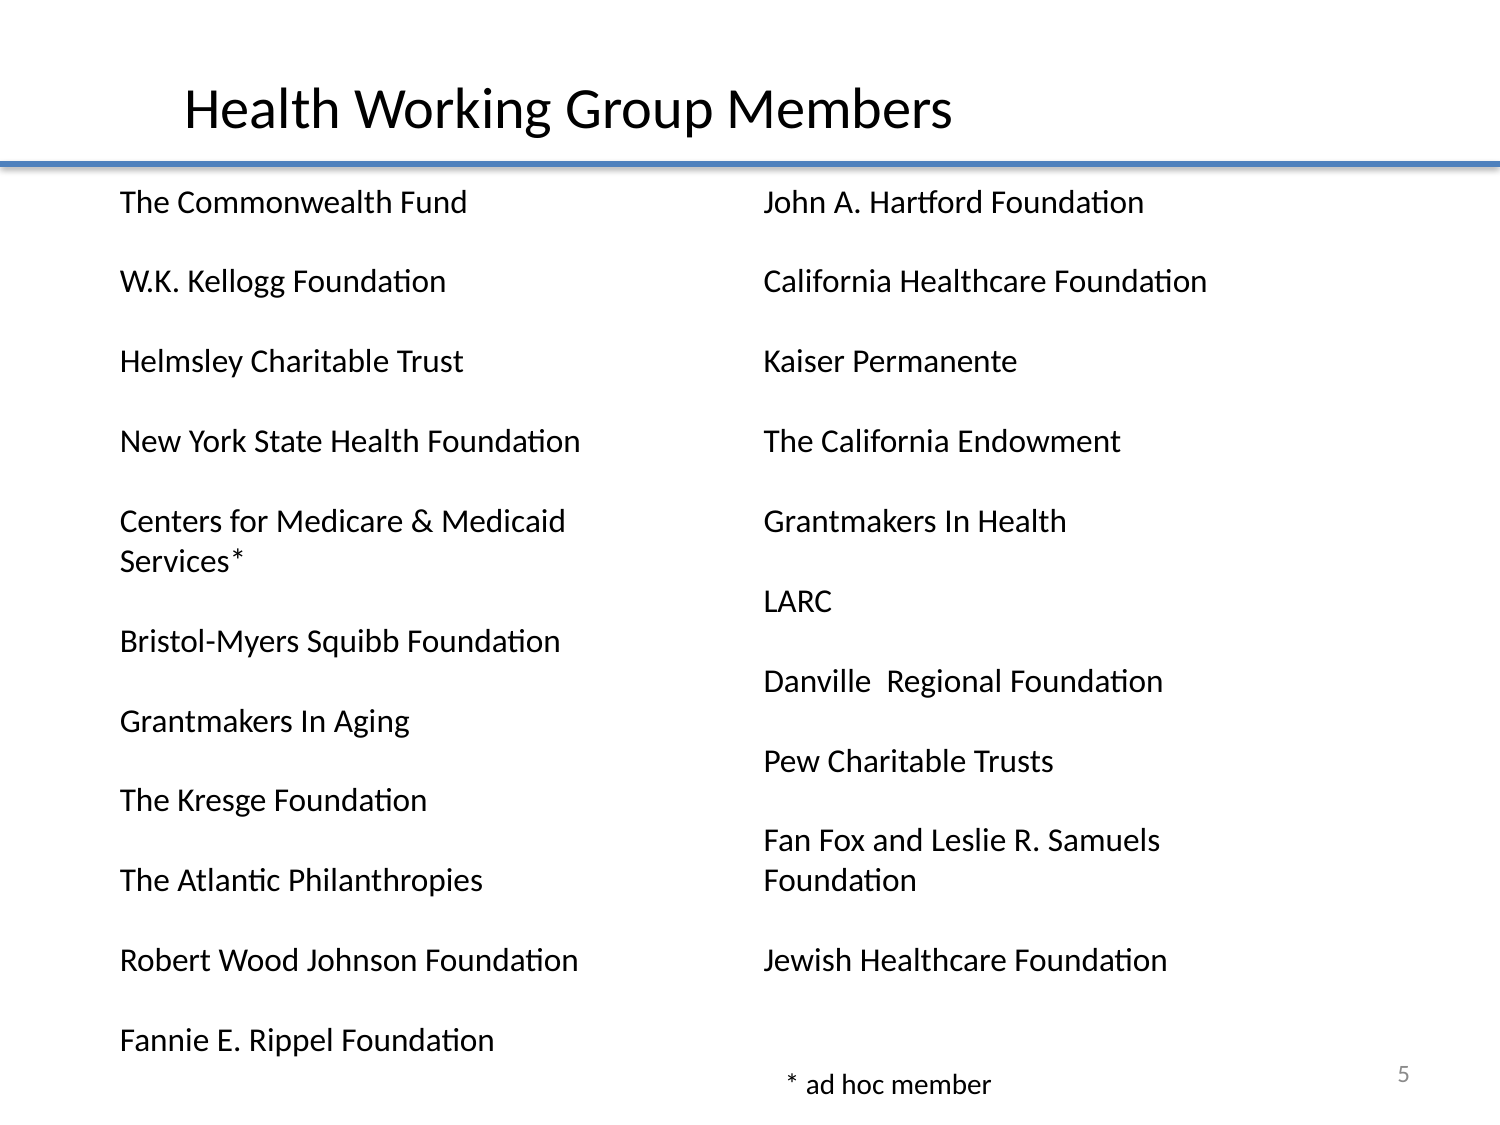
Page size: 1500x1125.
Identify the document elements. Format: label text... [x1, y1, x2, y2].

text_box Health Working Group Members [169, 63, 969, 148]
footer * ad hoc member [770, 1057, 1245, 1118]
slide_number 5 [1074, 1042, 1425, 1103]
text_box The Commonwealth Fund W.K. Kellogg Foundation Helmsley Charitable Trust New York State Health Foundation Centers for Medicare & Medicaid Services* Bristol-Myers Squibb Foundation Grantmakers In Aging The Kresge Foundation The Atlantic Philanthropies Robert Wood Johnson Foundation Fannie E. Rippel Foundation [104, 175, 660, 1106]
text_box John A. Hartford Foundation California Healthcare Foundation Kaiser Permanente The California Endowment Grantmakers In Health LARC Danville Regional Foundation Pew Charitable Trusts Fan Fox and Leslie R. Samuels Foundation Jewish Healthcare Foundation [748, 175, 1319, 986]
